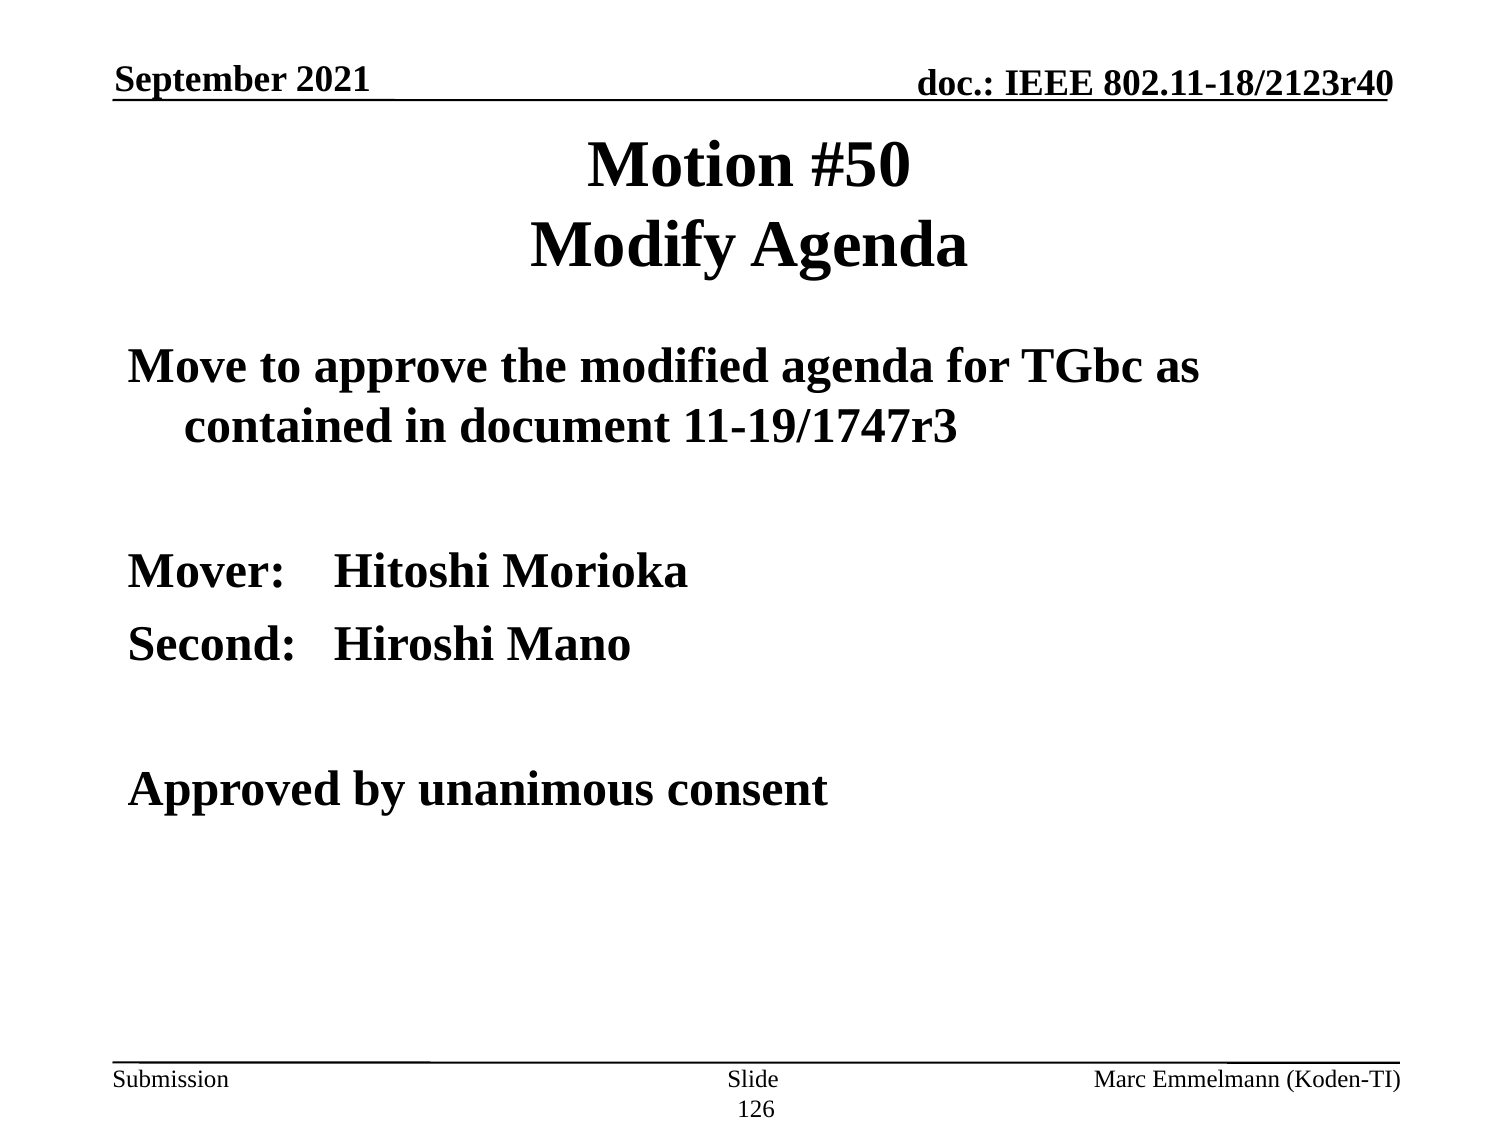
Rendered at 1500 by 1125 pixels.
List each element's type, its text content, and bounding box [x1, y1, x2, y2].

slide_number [114, 54, 423, 100]
title Motion #50 Modify Agenda [112, 112, 1388, 288]
slide_number Slide 126 [712, 1061, 800, 1123]
list Move to approve the modified agenda for TGbc as contained in document 11-19/1747r3 Mover: Hitoshi Morioka Second: Hiroshi Mano Approved by unanimous consent [112, 324, 1388, 1000]
footer Marc Emmelmann (Koden-TI) [878, 1061, 1402, 1093]
